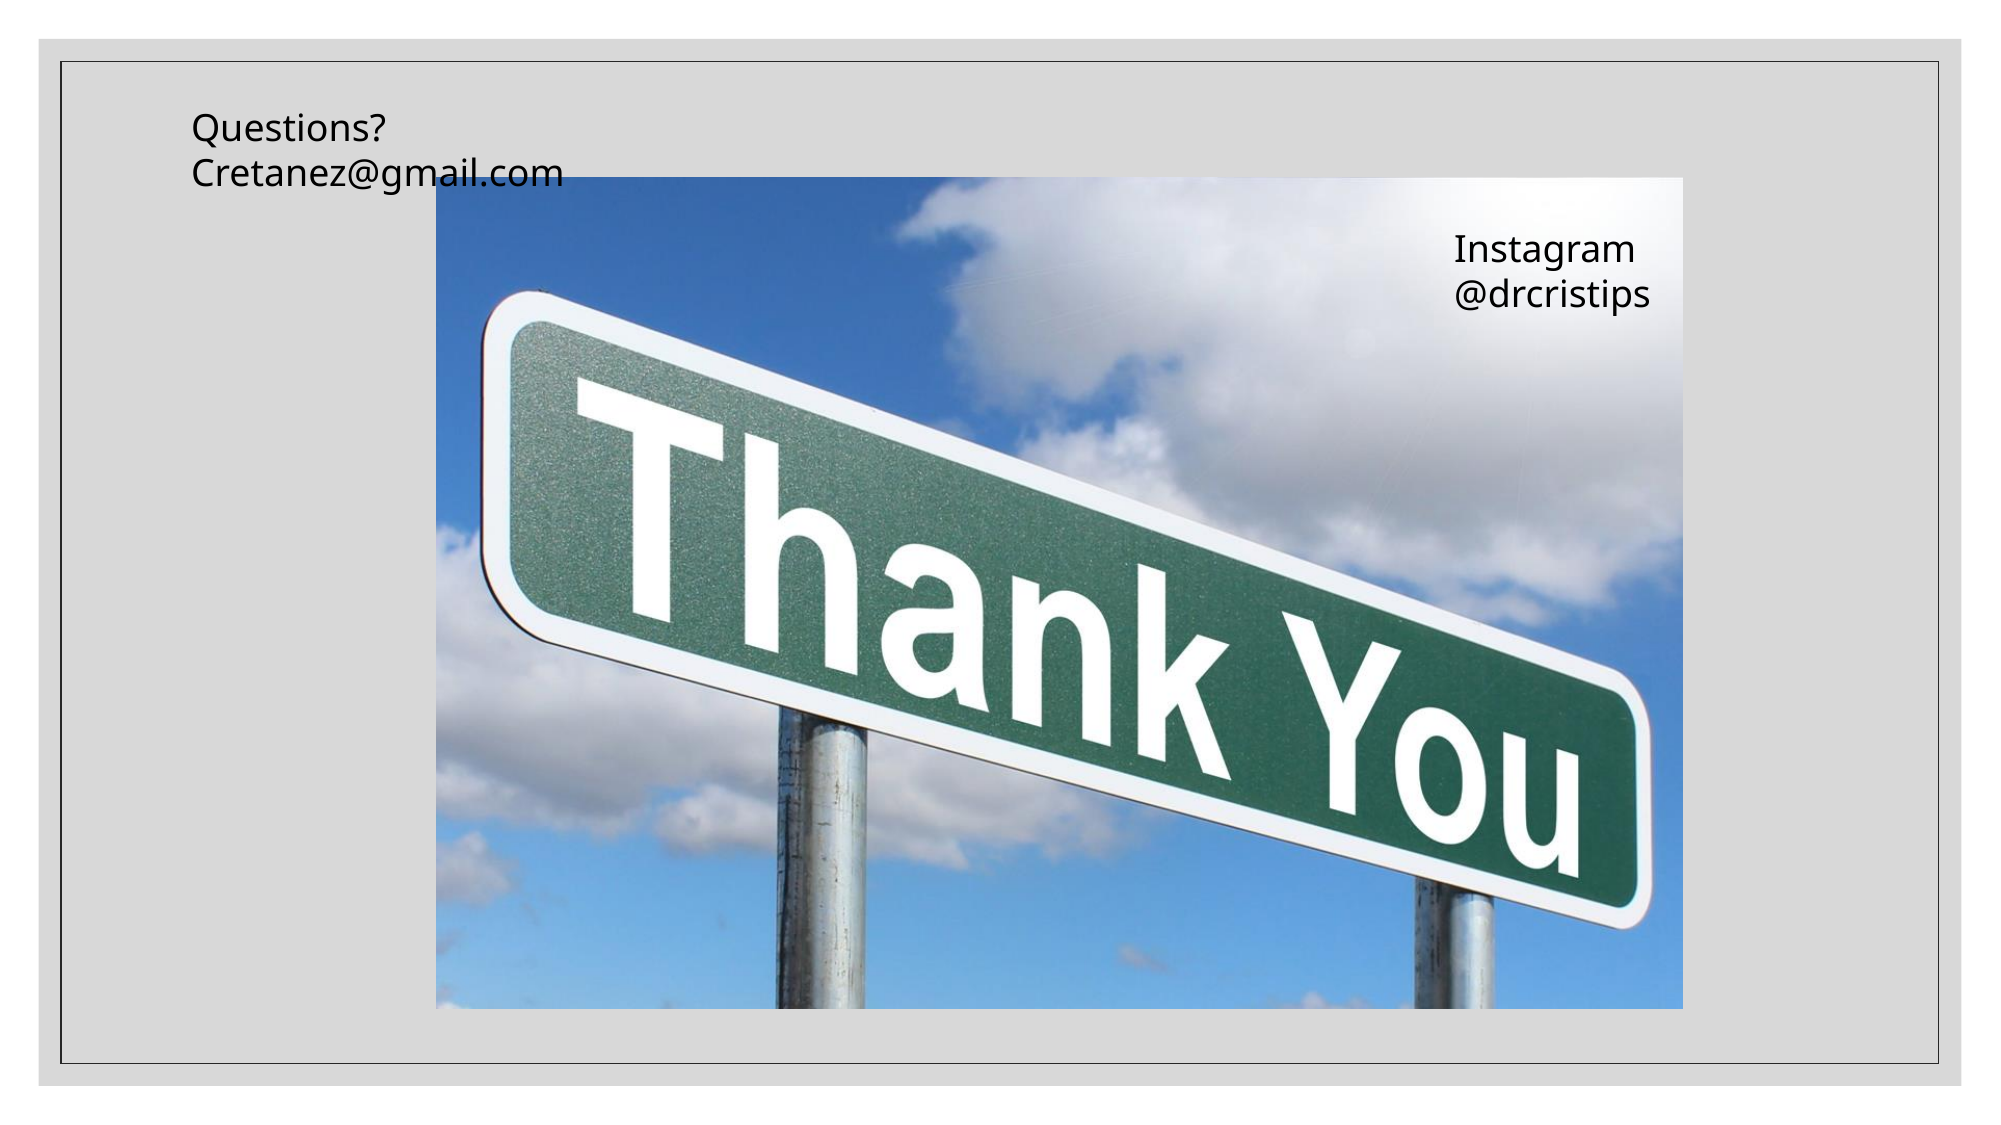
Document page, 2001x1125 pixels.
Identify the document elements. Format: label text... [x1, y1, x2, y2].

text_box Questions? Cretanez@gmail.com [176, 96, 680, 202]
text_box Instagram @drcristips [1689, 217, 1943, 322]
picture [436, 177, 1683, 1009]
